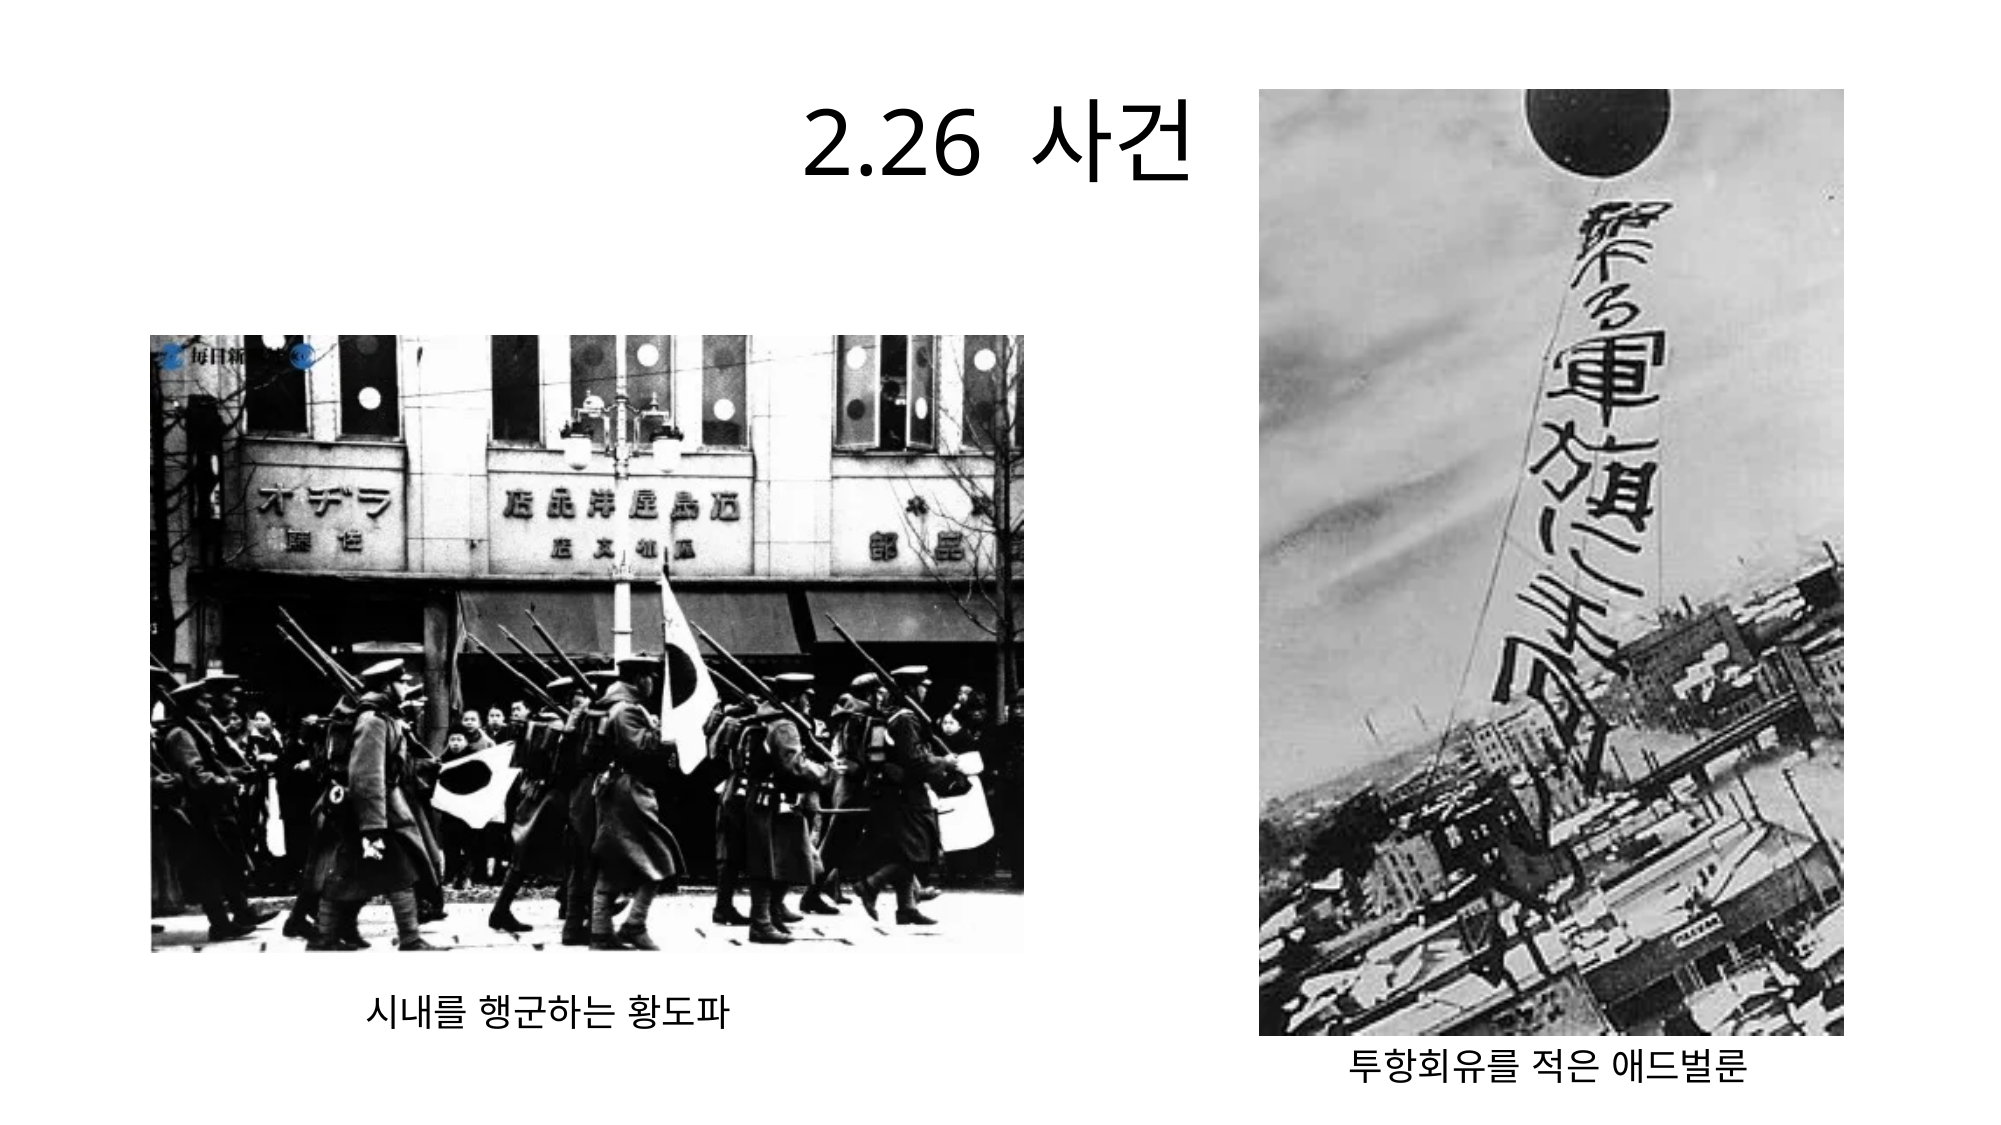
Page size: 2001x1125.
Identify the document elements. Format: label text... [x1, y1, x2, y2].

text_box 투항회유를 적은 애드벌룬 [1334, 1035, 1957, 1096]
picture [1259, 88, 1845, 1036]
title 2.26 사건 [99, 45, 1900, 233]
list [149, 335, 1025, 953]
text_box 시내를 행군하는 황도파 [350, 981, 1024, 1041]
